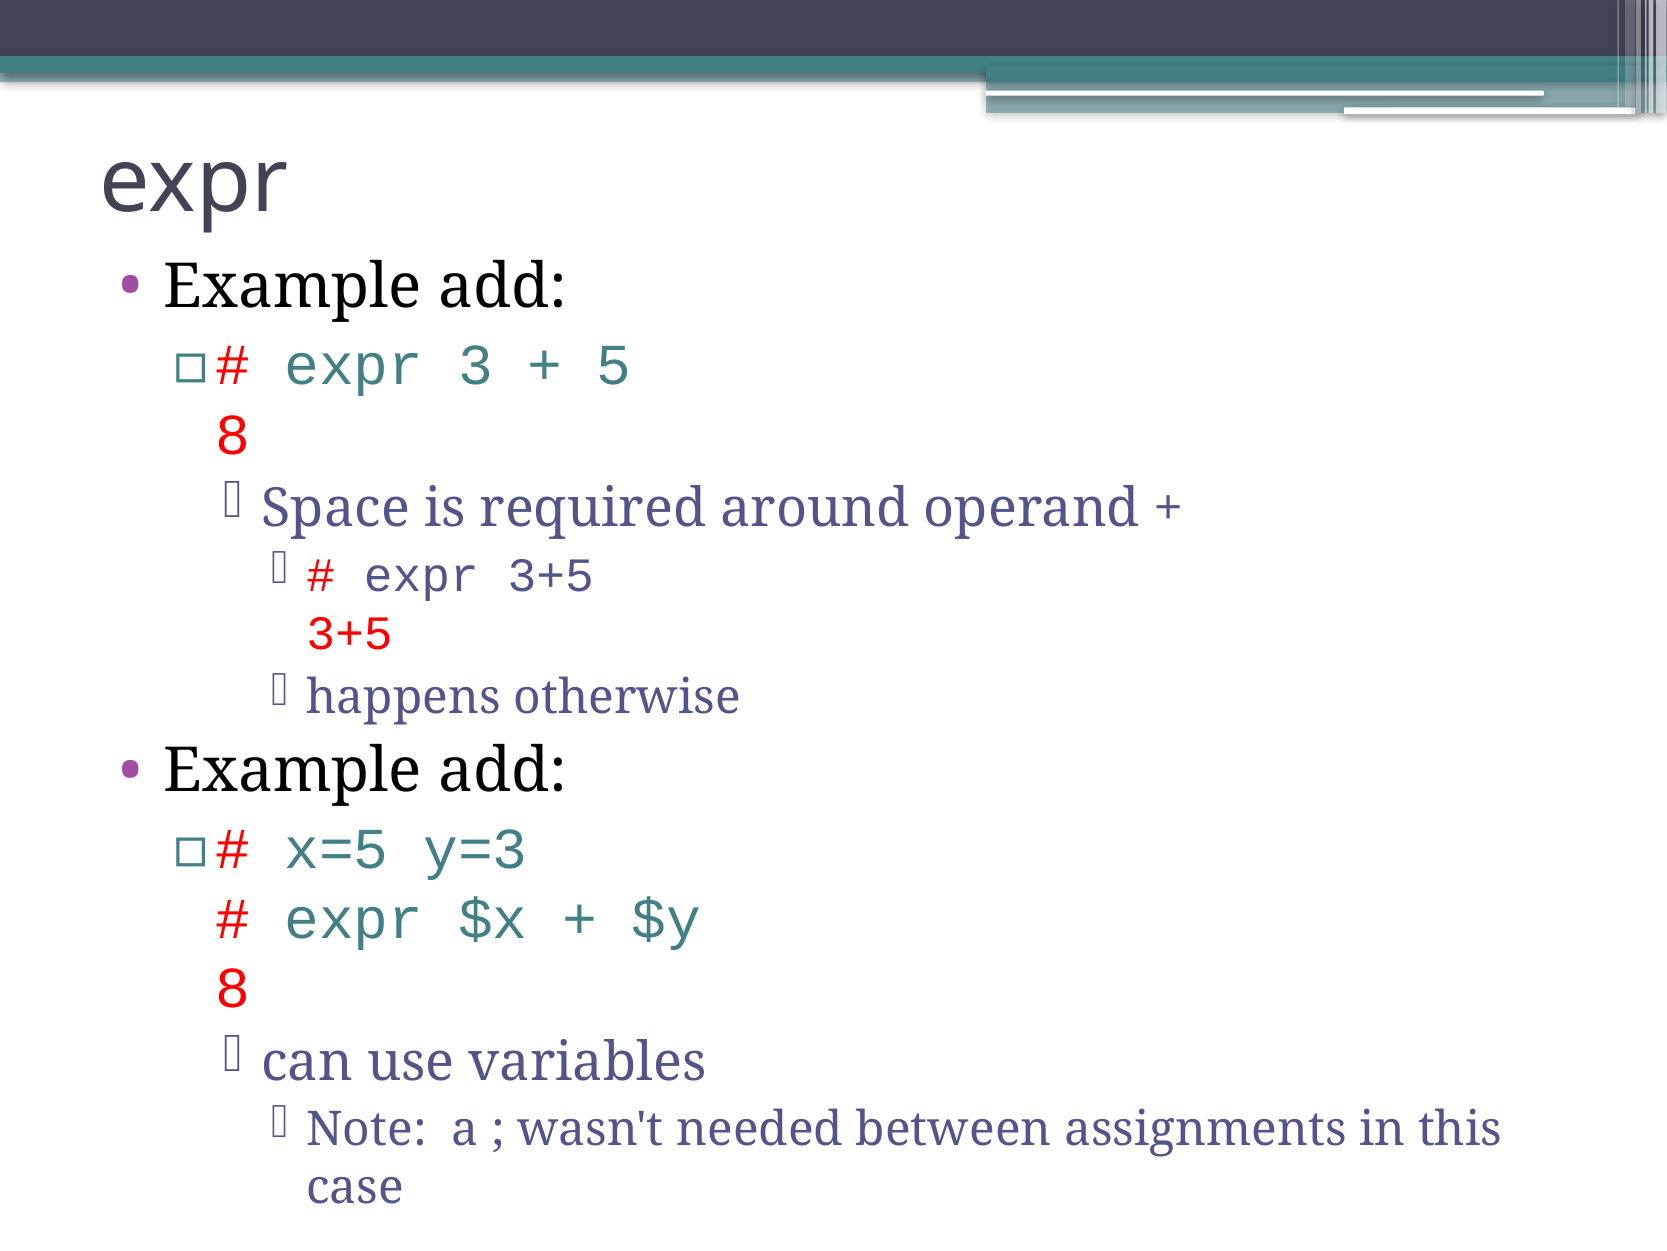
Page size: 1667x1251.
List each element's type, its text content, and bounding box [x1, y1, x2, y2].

list Example add: # expr 3 + 5 8 Space is required around operand + # expr 3+5 3+5 happens otherwise Example add: # x=5 y=3 # expr $x + $y 8 can use variables Note: a ; wasn't needed between assignments in this case [83, 237, 1621, 1225]
title expr [83, 112, 1584, 237]
